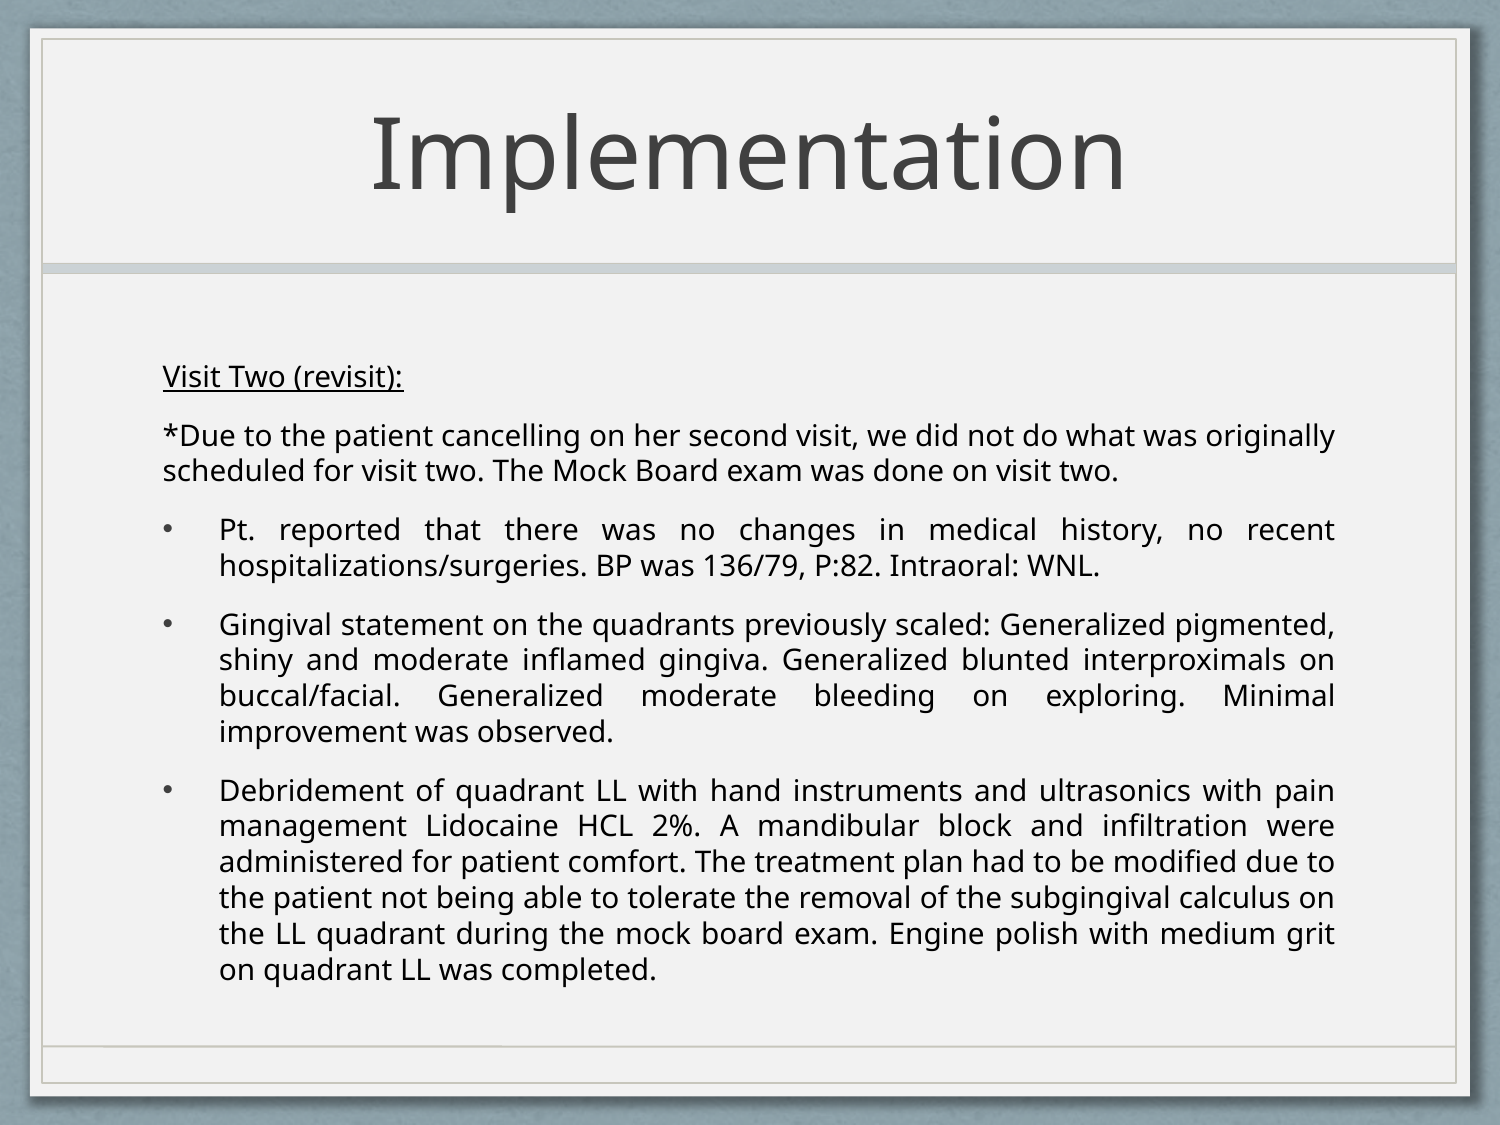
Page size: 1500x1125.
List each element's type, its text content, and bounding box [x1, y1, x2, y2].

title Implementation [147, 40, 1353, 260]
list Visit Two (revisit): *Due to the patient cancelling on her second visit, we did not do what was originally scheduled for visit two. The Mock Board exam was done on visit two. Pt. reported that there was no changes in medical history, no recent hospitalizations/surgeries. BP was 136/79, P:82. Intraoral: WNL. Gingival statement on the quadrants previously scaled: Generalized pigmented, shiny and moderate inflamed gingiva. Generalized blunted interproximals on buccal/facial. Generalized moderate bleeding on exploring. Minimal improvement was observed. Debridement of quadrant LL with hand instruments and ultrasonics with pain management Lidocaine HCL 2%. A mandibular block and infiltration were administered for patient comfort. The treatment plan had to be modified due to the patient not being able to tolerate the removal of the subgingival calculus on the LL quadrant during the mock board exam. Engine polish with medium grit on quadrant LL was completed. [147, 350, 1353, 995]
